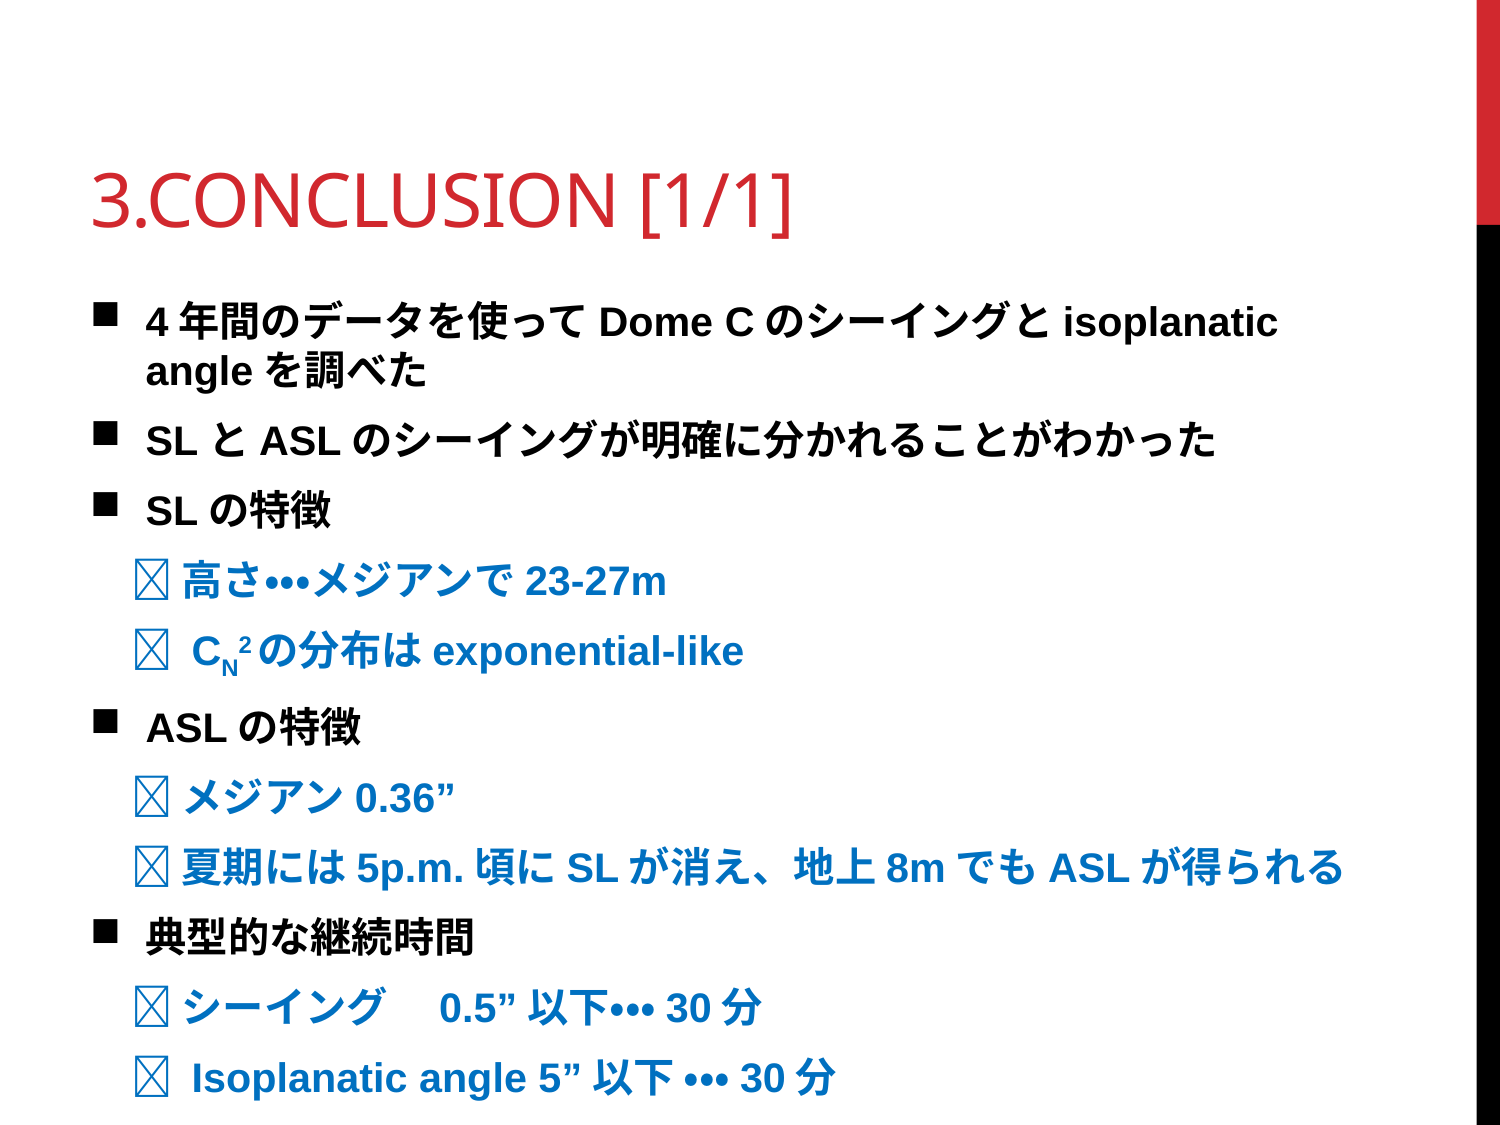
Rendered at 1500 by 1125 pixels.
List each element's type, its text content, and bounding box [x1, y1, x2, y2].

title 3.Conclusion [1/1] [75, 25, 1025, 250]
list 4年間のデータを使ってDome Cのシーイングとisoplanatic angleを調べた SLとASLのシーイングが明確に分かれることがわかった SLの特徴  高さ・・・メジアンで23-27m  CN2の分布はexponential-like ASLの特徴  メジアン0.36”  夏期には5p.m.頃にSLが消え、地上8mでもASLが得られる 典型的な継続時間  シーイング 0.5”以下・・・30分  Isoplanatic angle 5”以下 ・・・30分 [75, 287, 1376, 1125]
